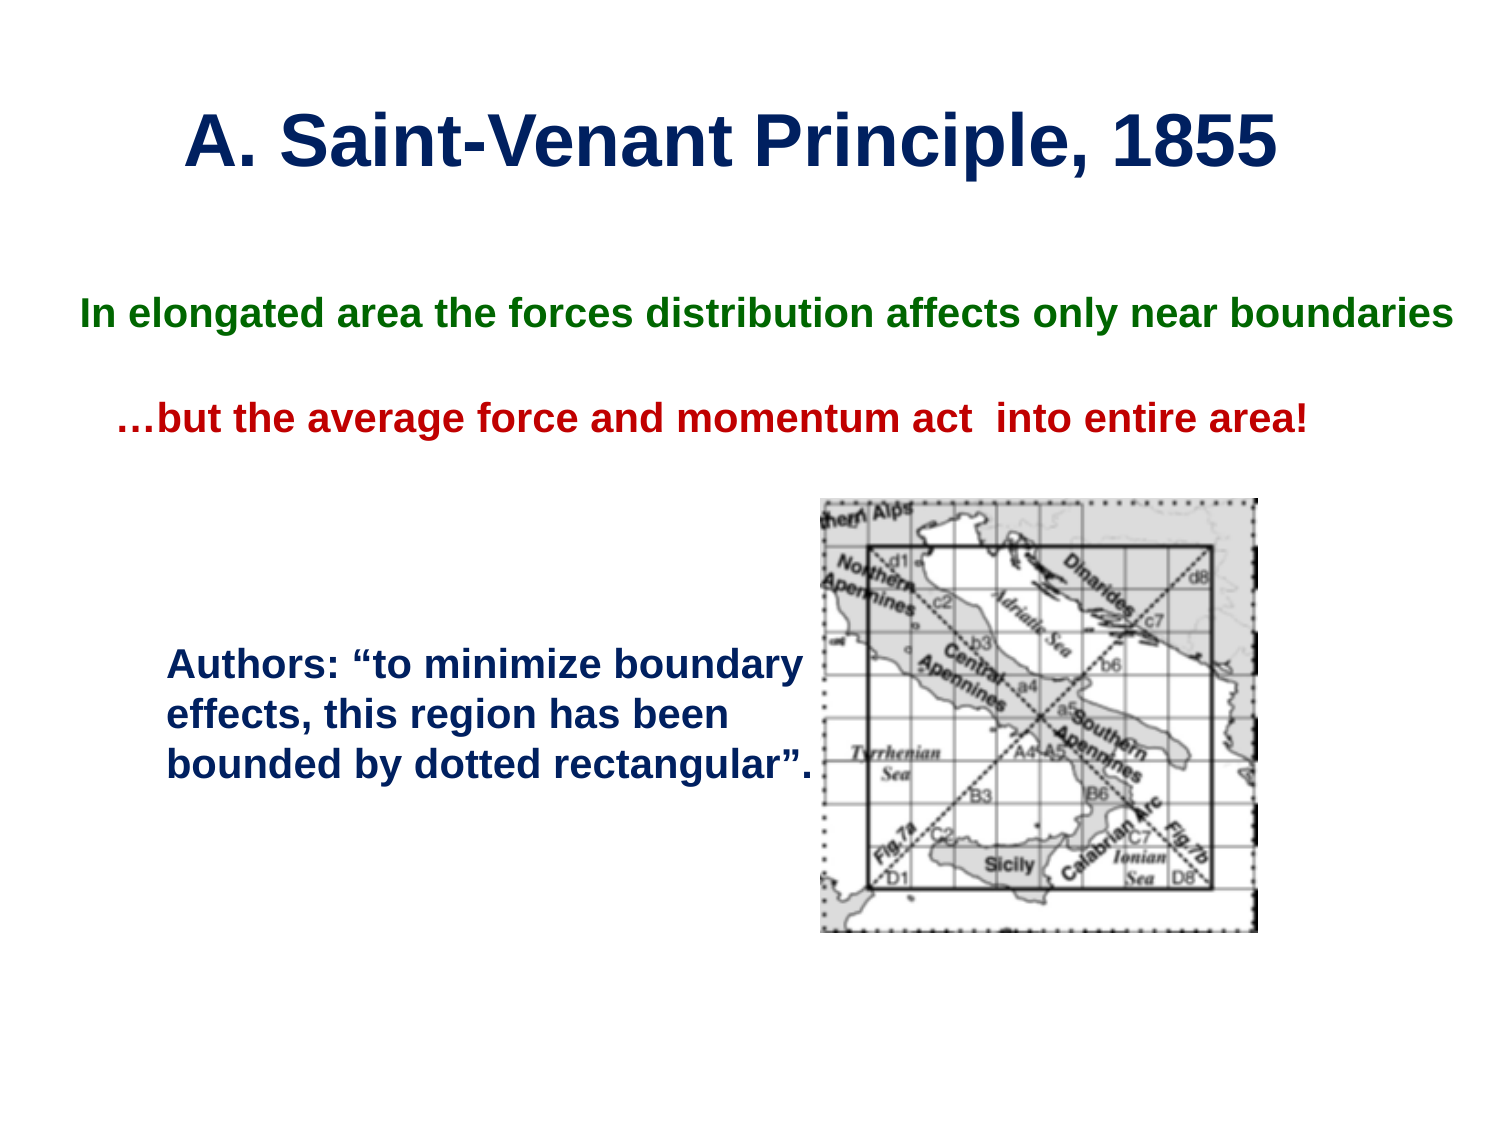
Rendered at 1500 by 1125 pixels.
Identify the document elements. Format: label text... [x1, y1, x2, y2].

text_box [8, 715, 815, 771]
title A. Saint-Venant Principle, 1855 [10, 42, 1453, 231]
text_box In elongated area the forces distribution affects only near boundaries [64, 278, 1471, 394]
text_box Authors: “to minimize boundary effects, this region has been bounded by dotted rectangular”. [151, 771, 815, 794]
text_box …but the average force and momentum act into entire area! [100, 394, 1471, 448]
picture [820, 498, 1259, 933]
text_box Authors: “to minimize boundary effects, this region has been bounded by dotted rectangular”. [151, 629, 815, 715]
